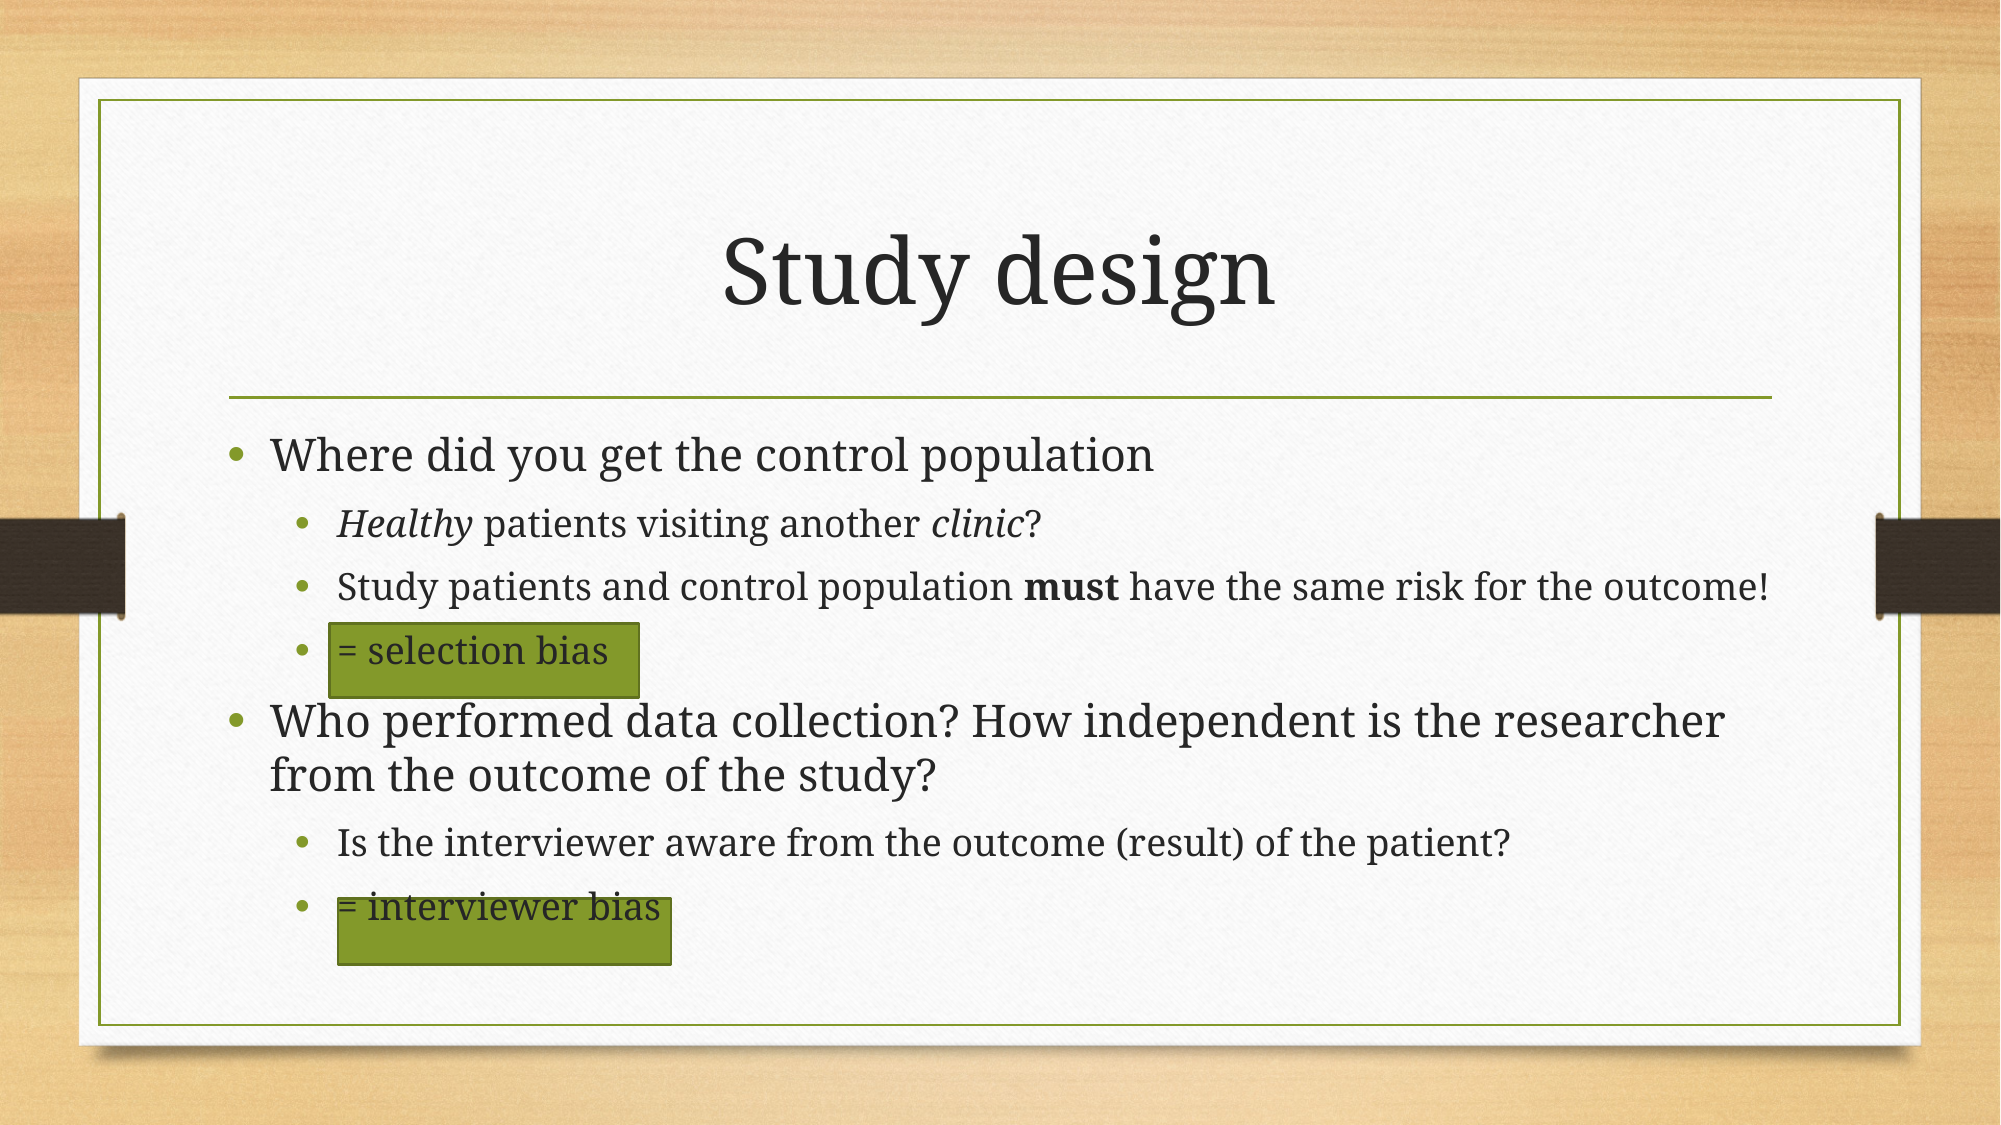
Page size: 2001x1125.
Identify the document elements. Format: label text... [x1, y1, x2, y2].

list Where did you get the control population Healthy patients visiting another clinic? Study patients and control population must have the same risk for the outcome! = selection bias Who performed data collection? How independent is the researcher from the outcome of the study? Is the interviewer aware from the outcome (result) of the patient? = interviewer bias [212, 419, 1788, 964]
picture [0, 0, 2001, 1125]
title Study design [212, 161, 1788, 375]
